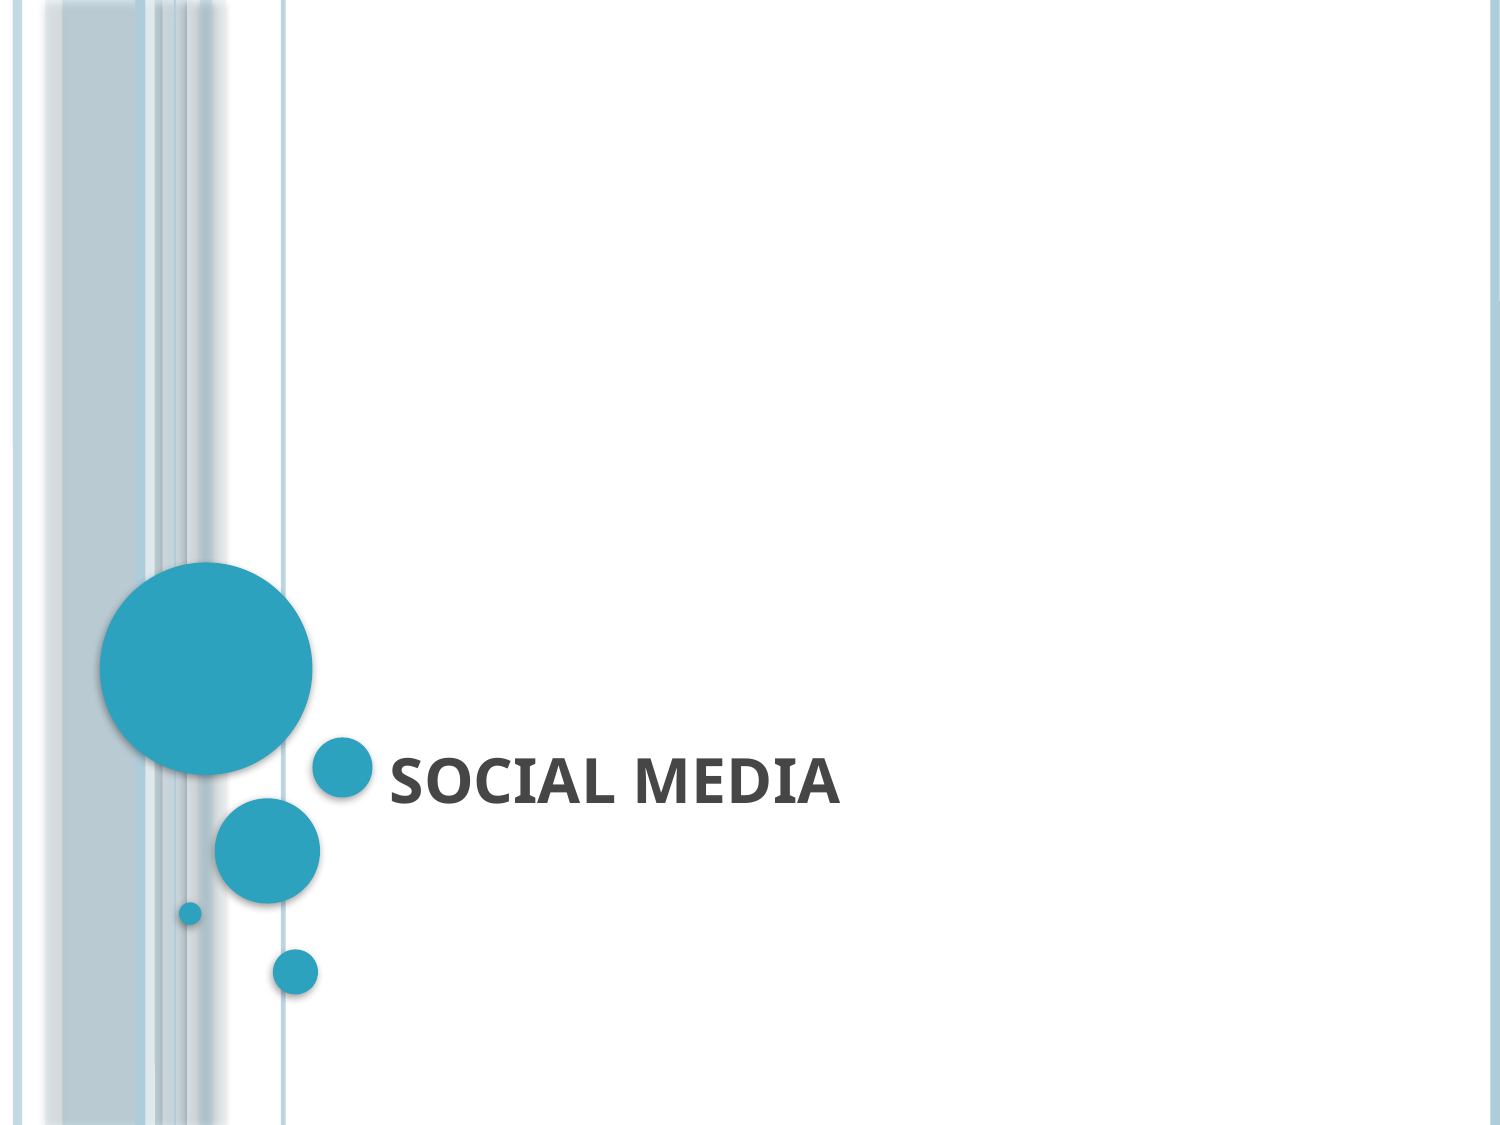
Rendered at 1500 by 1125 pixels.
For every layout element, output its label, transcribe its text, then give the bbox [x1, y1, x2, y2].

title Social μedia [375, 512, 1388, 824]
